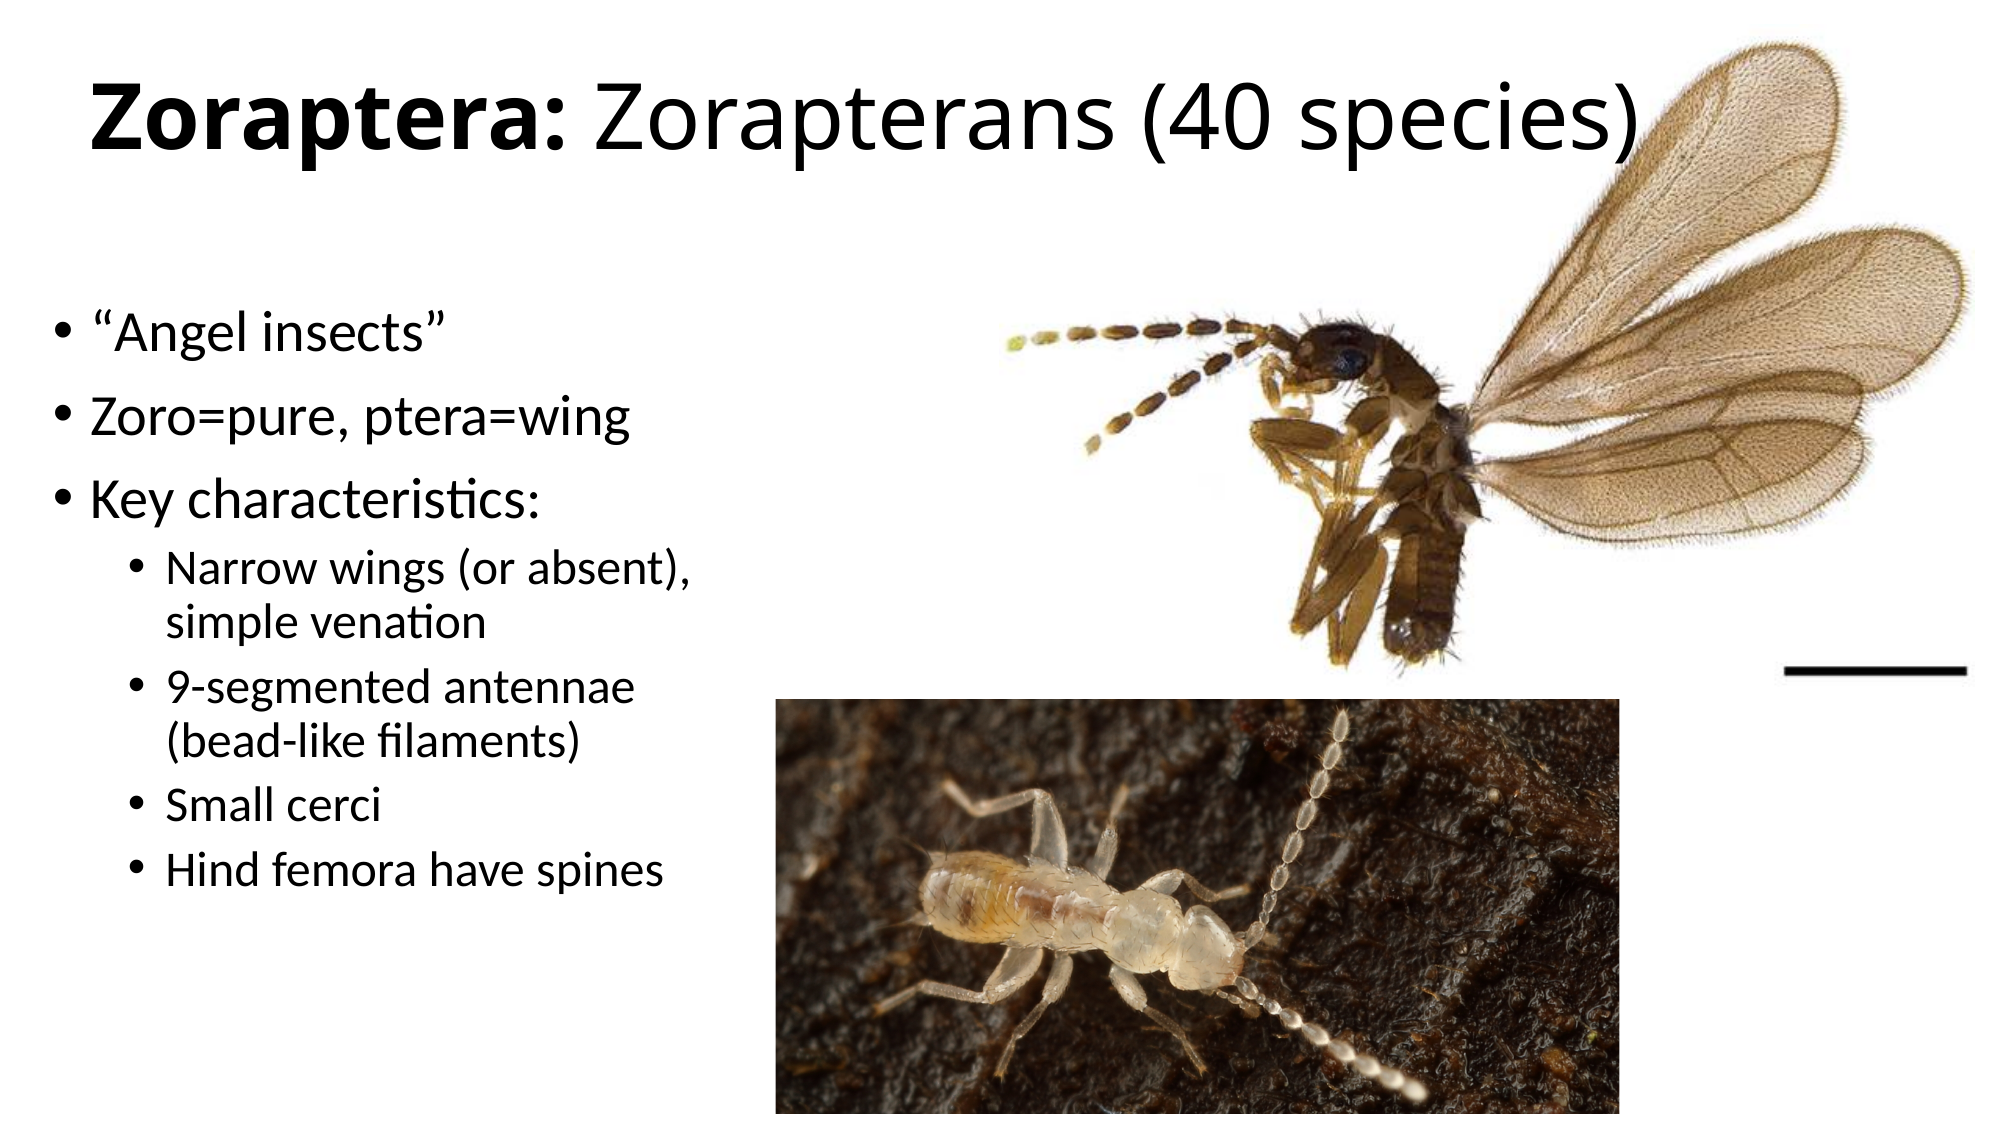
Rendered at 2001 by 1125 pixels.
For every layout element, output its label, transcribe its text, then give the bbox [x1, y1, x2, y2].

picture [775, 699, 1620, 1114]
text_box “Angel insects” Zoro=pure, ptera=wing Key characteristics: Narrow wings (or absent), simple venation 9-segmented antennae (bead-like filaments) Small cerci Hind femora have spines [37, 293, 776, 990]
picture [999, 24, 1975, 687]
title Zoraptera: Zorapterans (40 species) [75, 11, 2000, 229]
